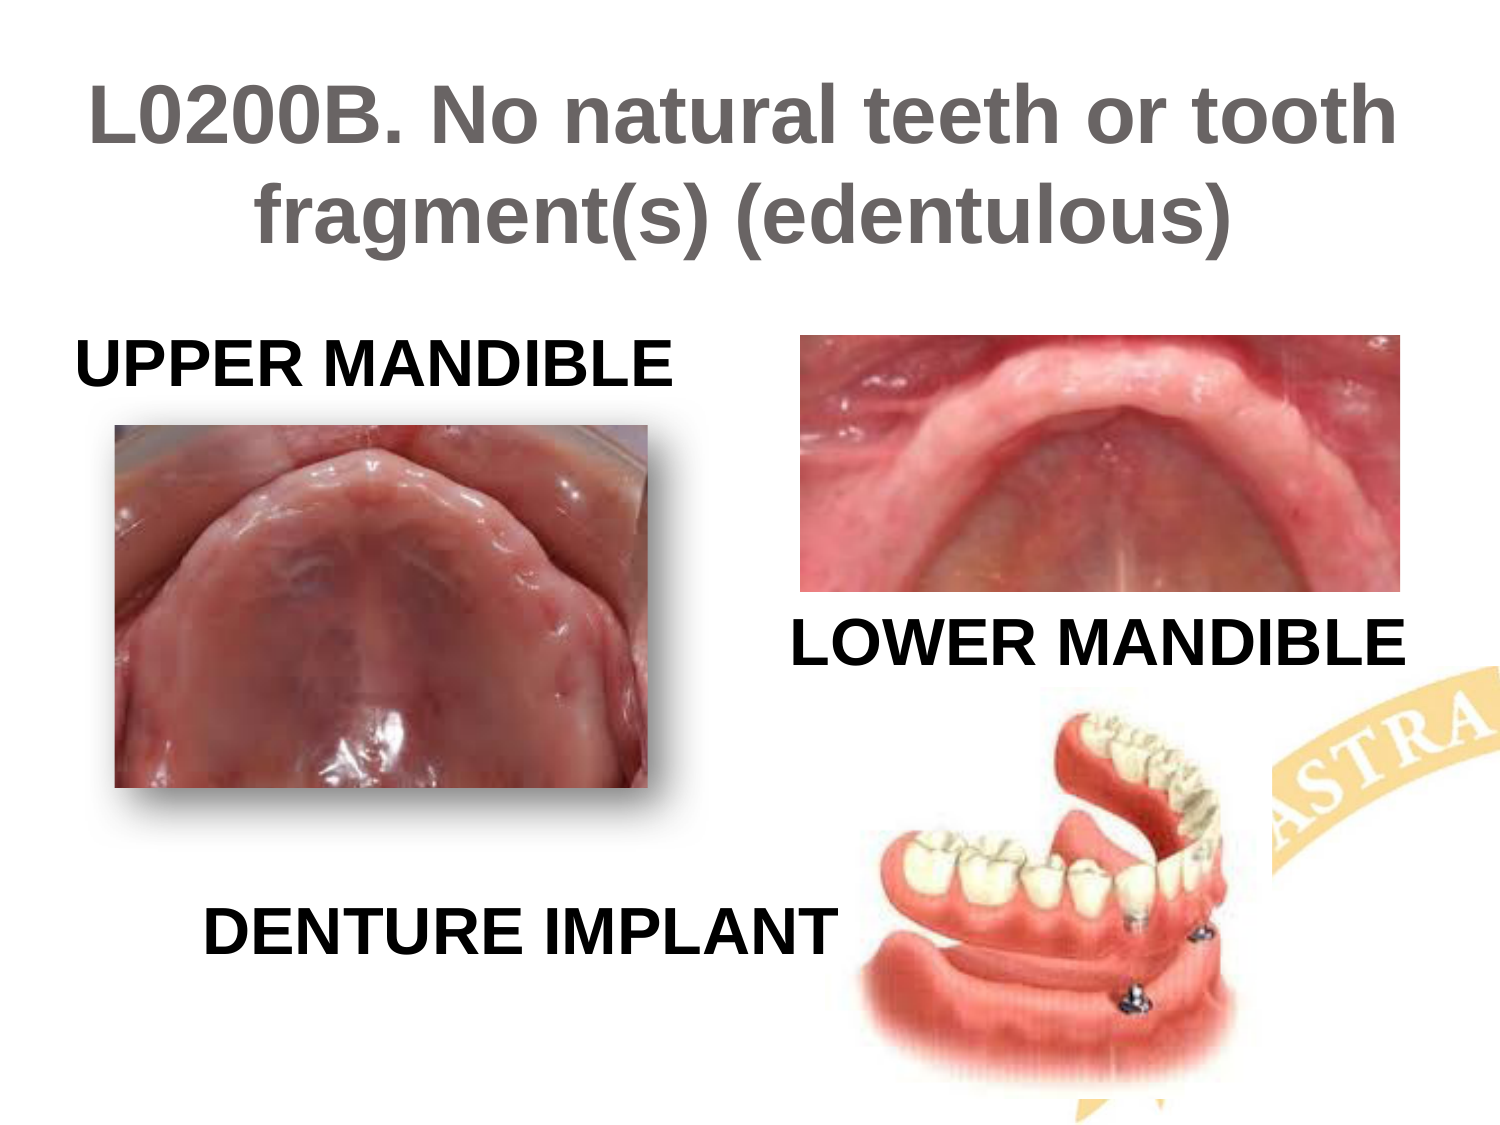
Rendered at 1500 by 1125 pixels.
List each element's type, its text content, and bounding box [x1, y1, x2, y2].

text_box DENTURE IMPLANT [187, 880, 818, 976]
title L0200B. No natural teeth or tooth fragment(s) (edentulous) [49, 0, 1438, 276]
text_box LOWER MANDIBLE [774, 591, 1463, 686]
picture [799, 334, 1401, 592]
picture [824, 666, 1500, 1125]
text_box UPPER MANDIBLE [24, 312, 725, 408]
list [114, 424, 648, 788]
